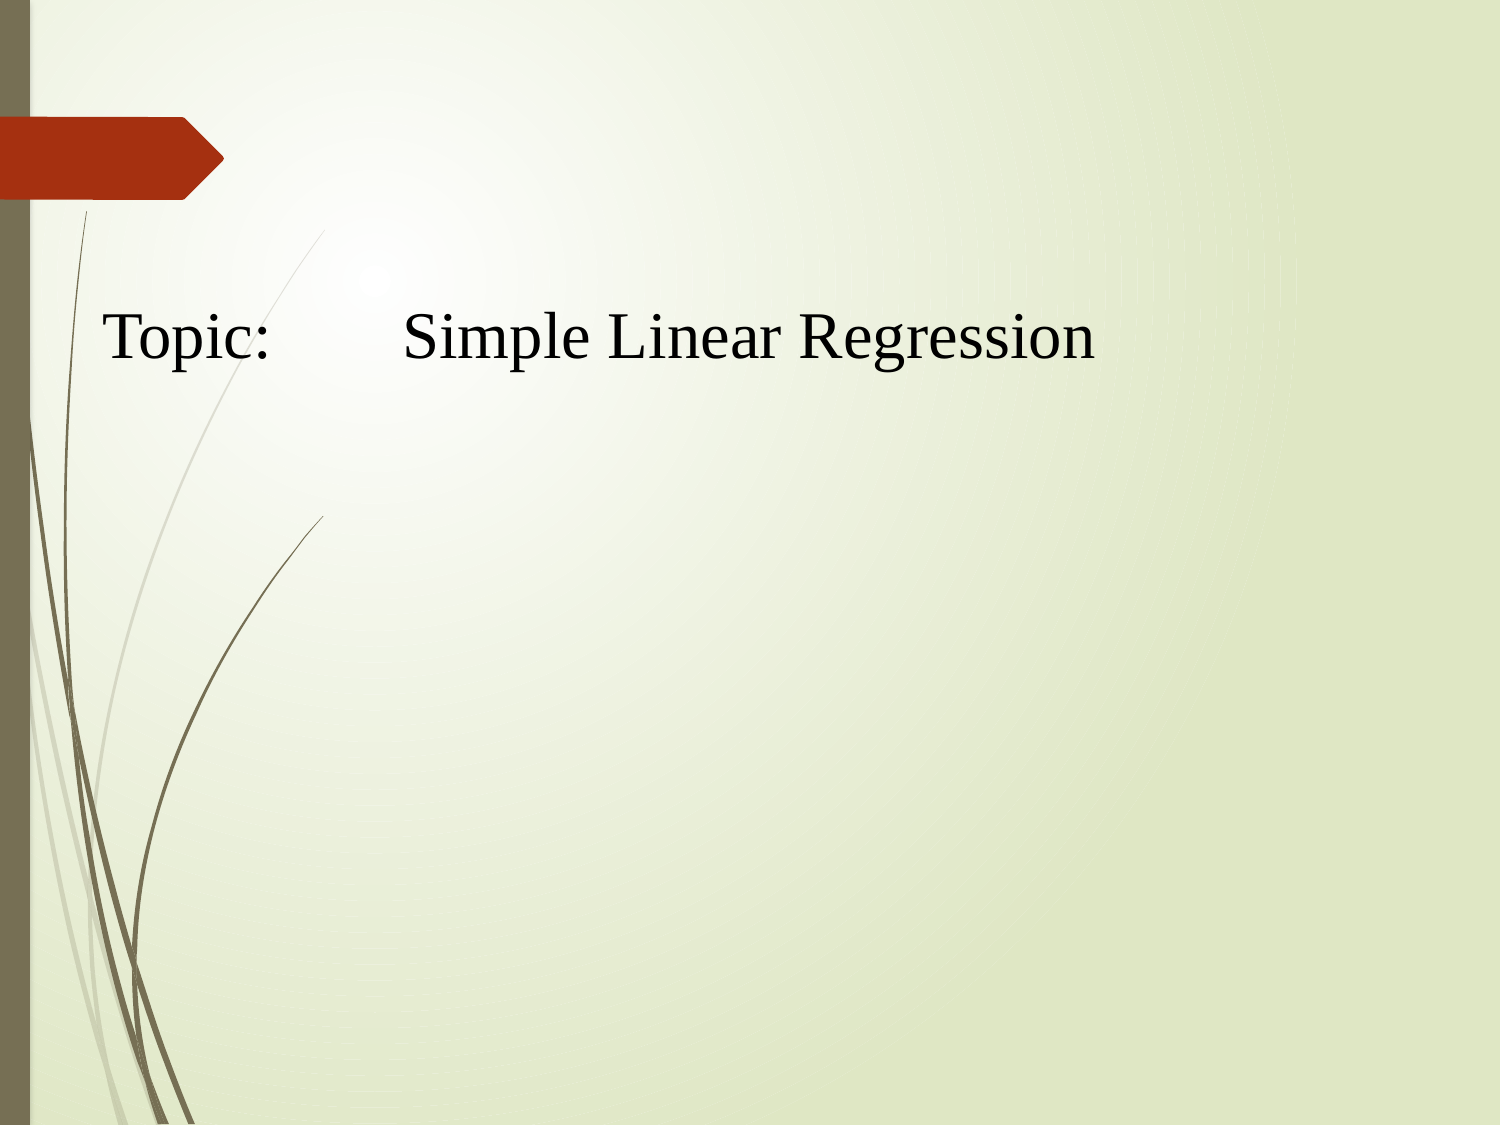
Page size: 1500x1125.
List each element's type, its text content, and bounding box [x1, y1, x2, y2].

text_box Topic: Simple Linear Regression [87, 284, 1450, 380]
